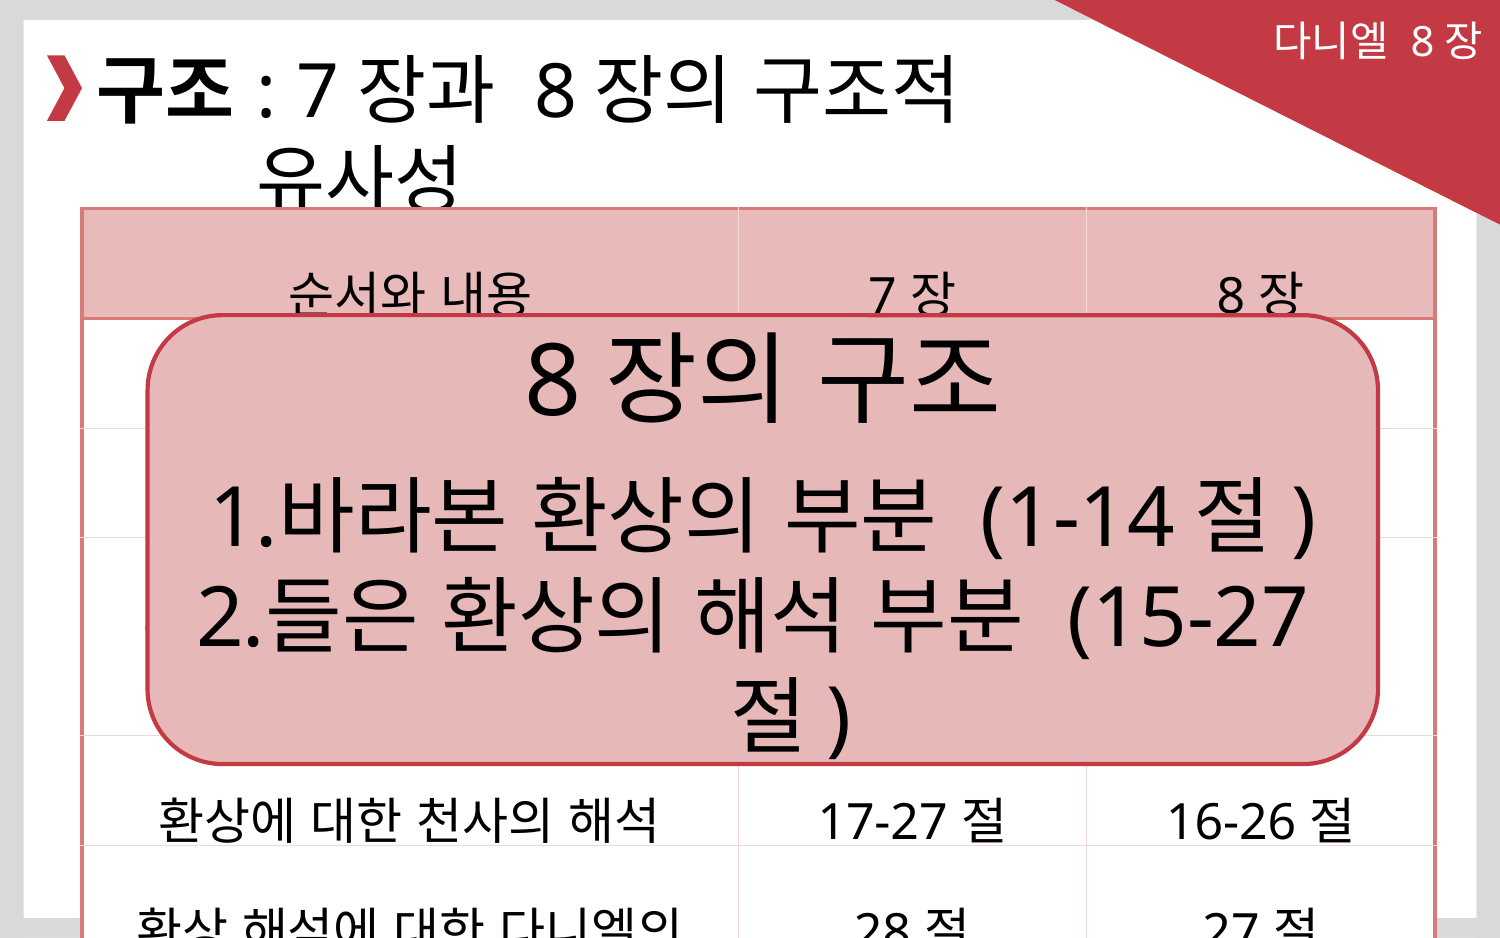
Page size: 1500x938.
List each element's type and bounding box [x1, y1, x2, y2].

text_box [0, 0, 1500, 938]
